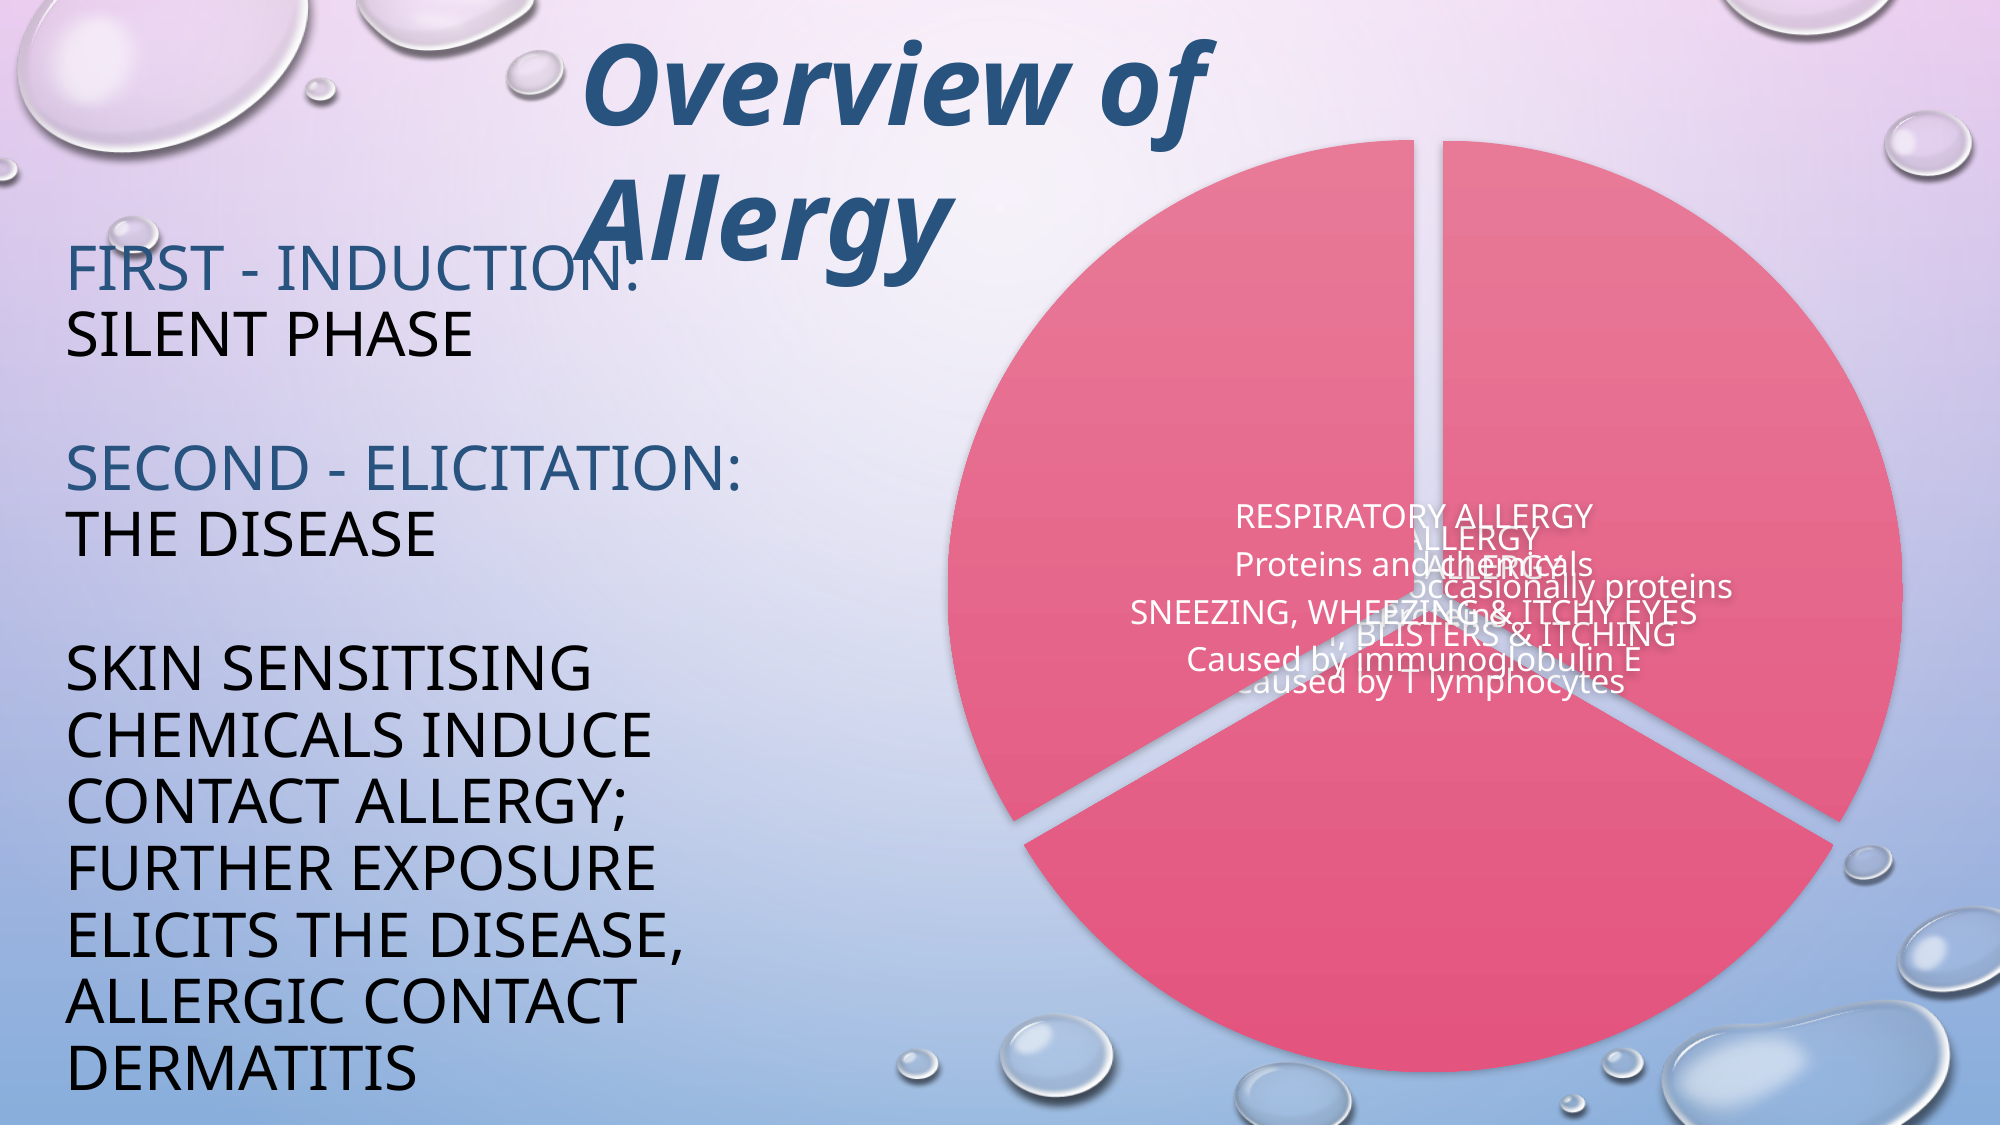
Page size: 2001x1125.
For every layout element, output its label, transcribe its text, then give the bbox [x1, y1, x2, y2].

picture [0, 0, 2000, 1125]
text_box First - Induction: silent phase Second - Elicitation: The disease Skin sensitising chemicals induce contact allergy; further exposure elicits the disease, allergic contact dermatitis [53, 230, 863, 1116]
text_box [894, 80, 1944, 1125]
text_box Overview of Allergy [564, 5, 1551, 290]
